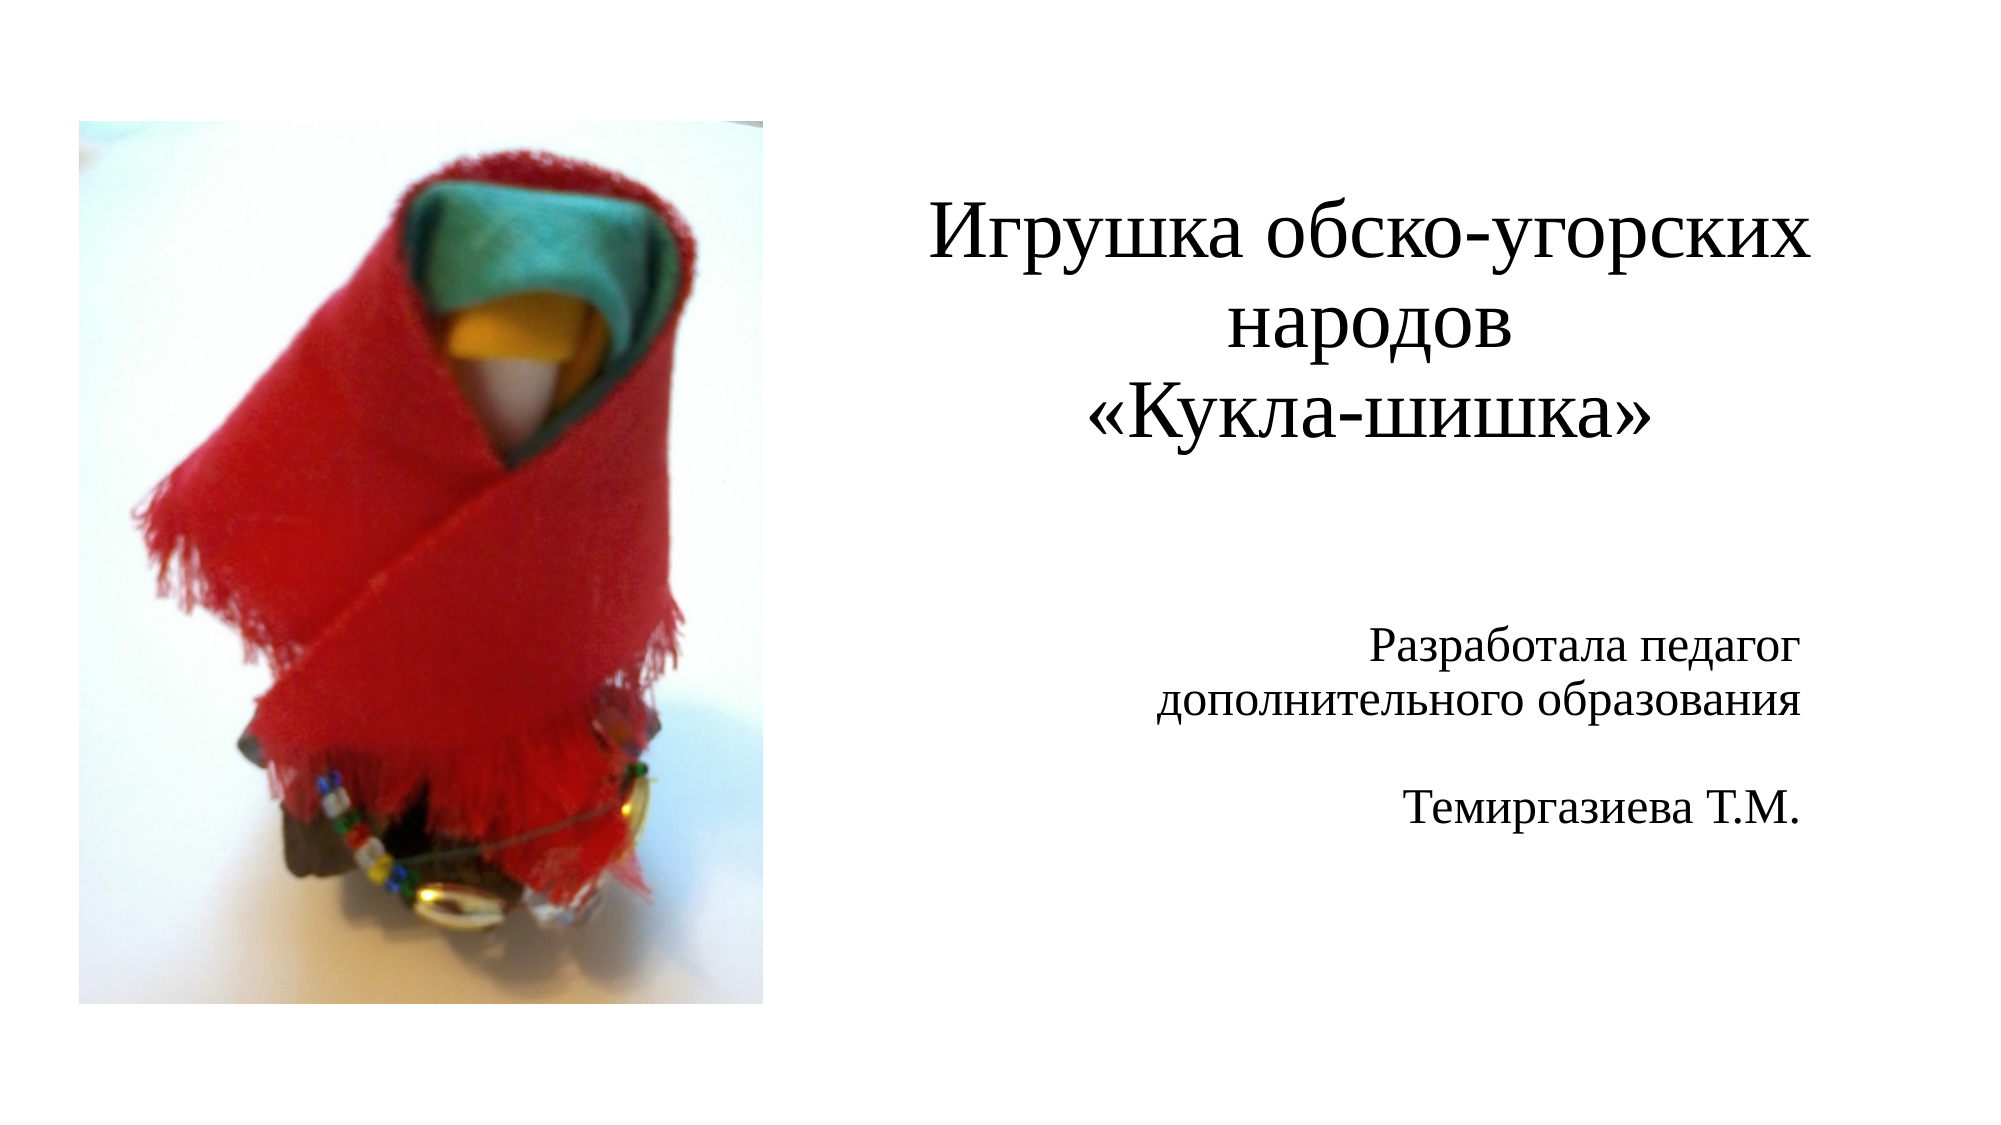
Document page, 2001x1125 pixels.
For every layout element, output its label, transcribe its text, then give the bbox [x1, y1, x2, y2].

picture [78, 121, 775, 1004]
subtitle Разработала педагог дополнительного образования Темиргазиева Т.М. [1140, 610, 1817, 731]
title Игрушка обско-угорских народов «Кукла-шишка» [905, 75, 1837, 563]
